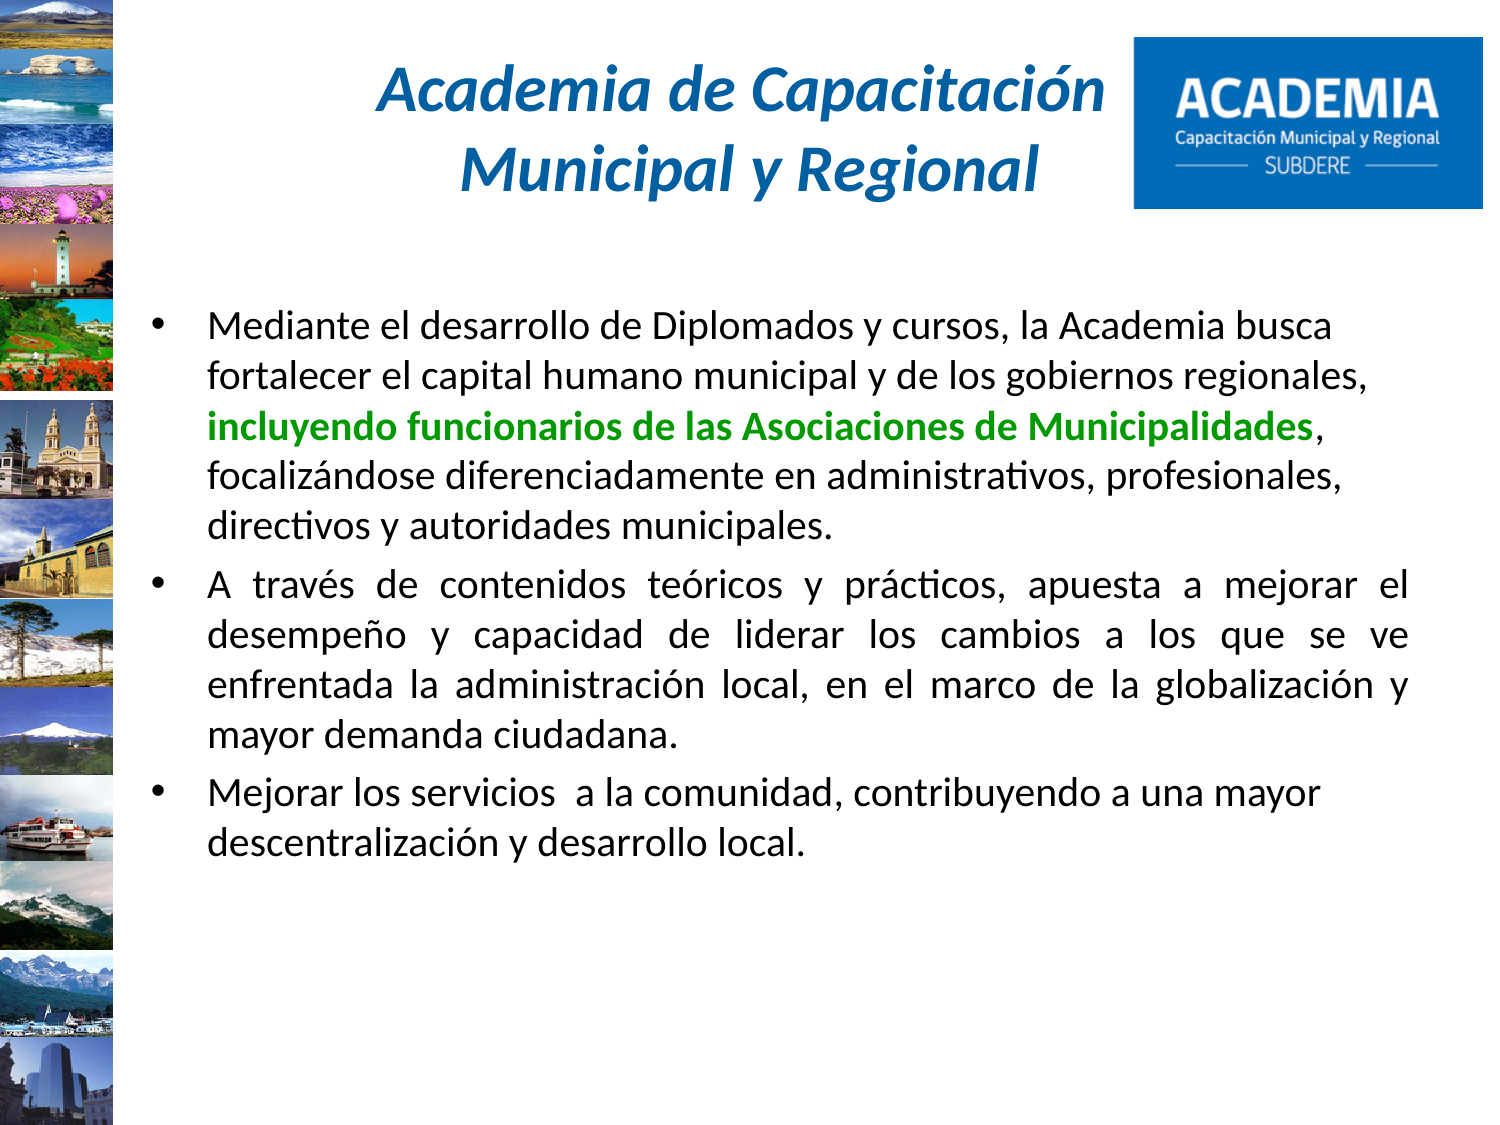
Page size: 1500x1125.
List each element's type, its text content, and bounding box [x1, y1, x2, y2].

picture [0, 599, 113, 1125]
title Academia de Capacitación Municipal y Regional [294, 30, 1206, 219]
picture [0, 400, 113, 598]
picture [0, 0, 113, 391]
list Mediante el desarrollo de Diplomados y cursos, la Academia busca fortalecer el capital humano municipal y de los gobiernos regionales, incluyendo funcionarios de las Asociaciones de Municipalidades, focalizándose diferenciadamente en administrativos, profesionales, directivos y autoridades municipales. A través de contenidos teóricos y prácticos, apuesta a mejorar el desempeño y capacidad de liderar los cambios a los que se ve enfrentada la administración local, en el marco de la globalización y mayor demanda ciudadana. Mejorar los servicios a la comunidad, contribuyendo a una mayor descentralización y desarrollo local. [135, 290, 1425, 1005]
picture [1133, 37, 1483, 209]
